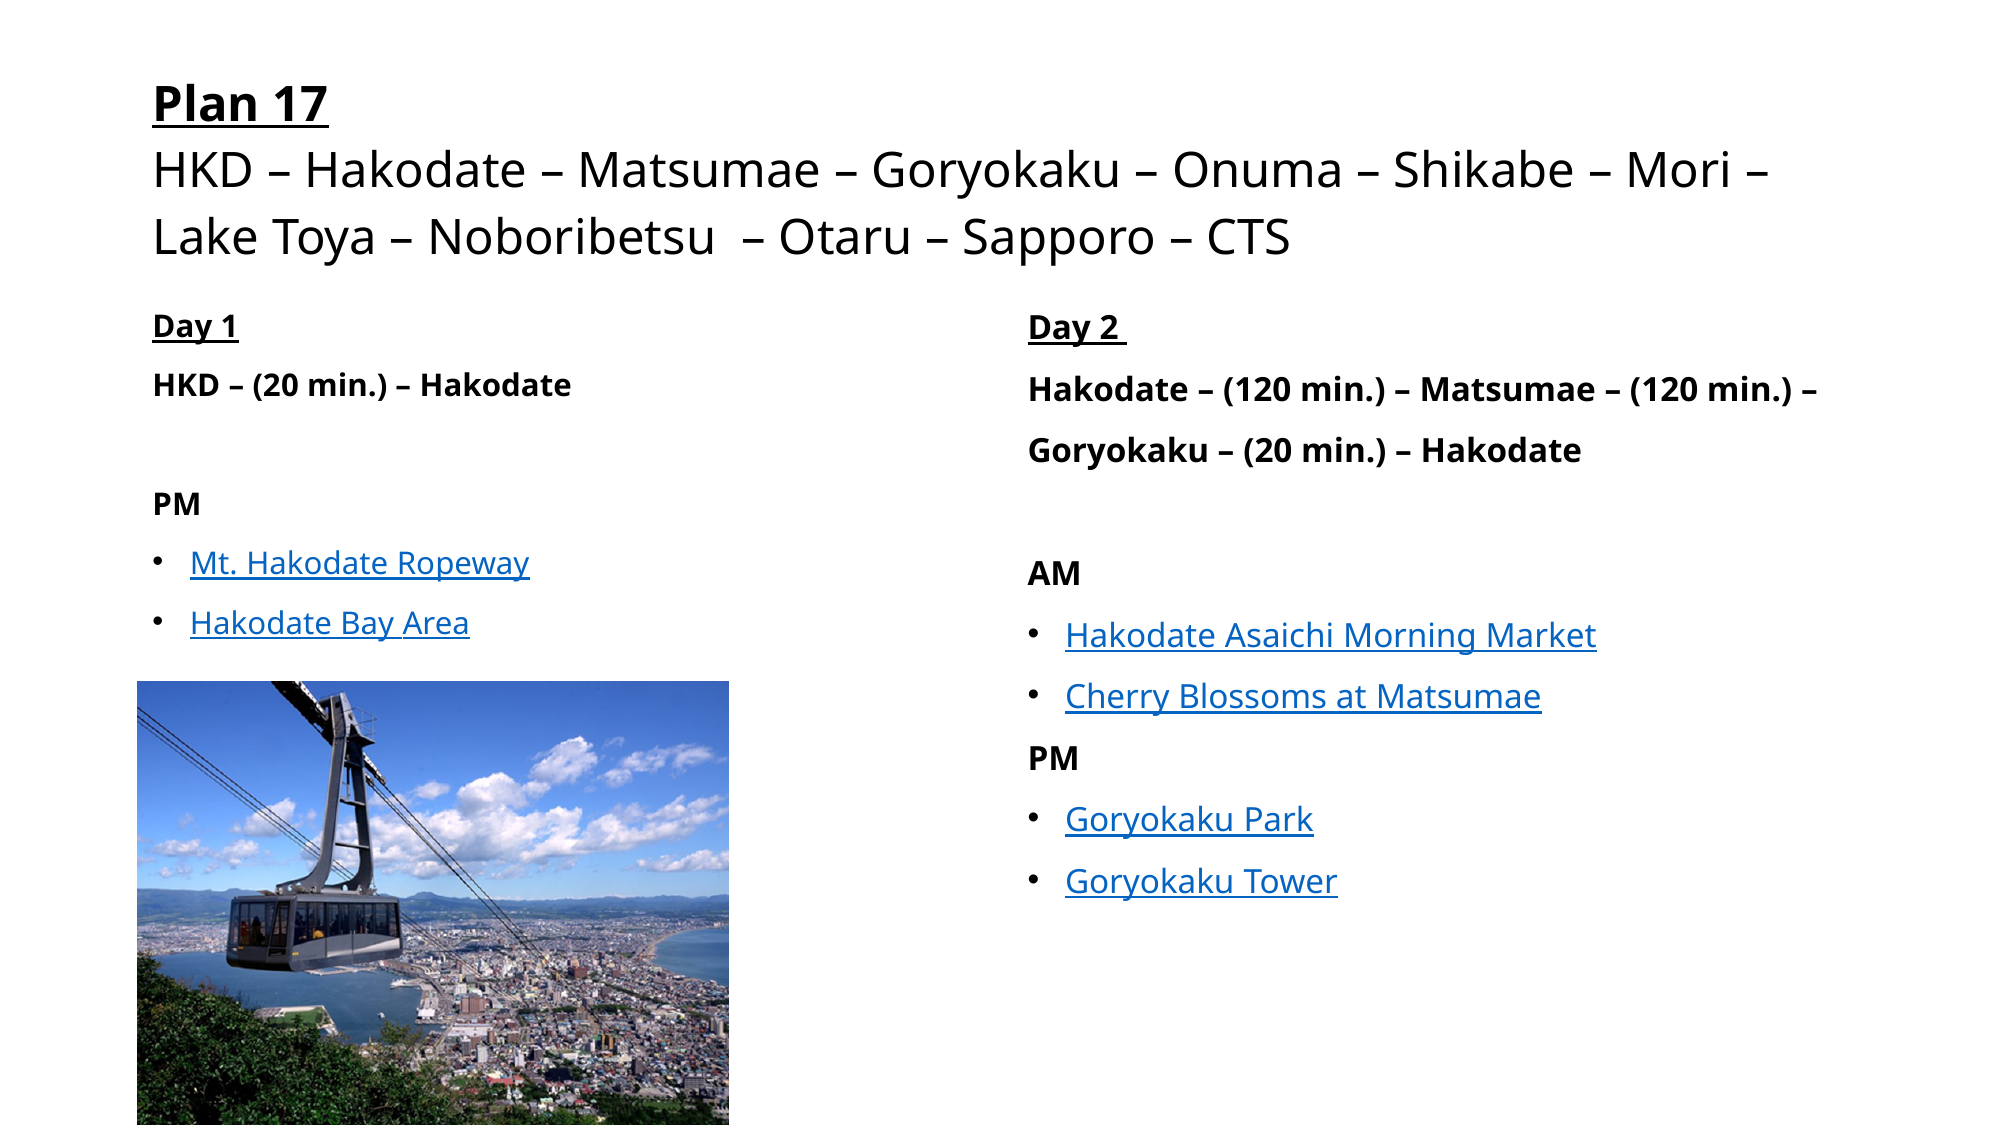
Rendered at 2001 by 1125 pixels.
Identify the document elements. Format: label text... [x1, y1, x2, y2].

list Day 2 Hakodate – (120 min.) – Matsumae – (120 min.) – Goryokaku – (20 min.) – Hakodate AM Hakodate Asaichi Morning Market Cherry Blossoms at Matsumae PM Goryokaku Park Goryokaku Tower [1012, 299, 1863, 1014]
title Plan 17 HKD – Hakodate – Matsumae – Goryokaku – Onuma – Shikabe – Mori – Lake Toya – Noboribetsu – Otaru – Sapporo – CTS [137, 59, 1945, 278]
picture [137, 681, 729, 1125]
list Day 1 HKD – (20 min.) – Hakodate PM Mt. Hakodate Ropeway Hakodate Bay Area [137, 299, 988, 1014]
